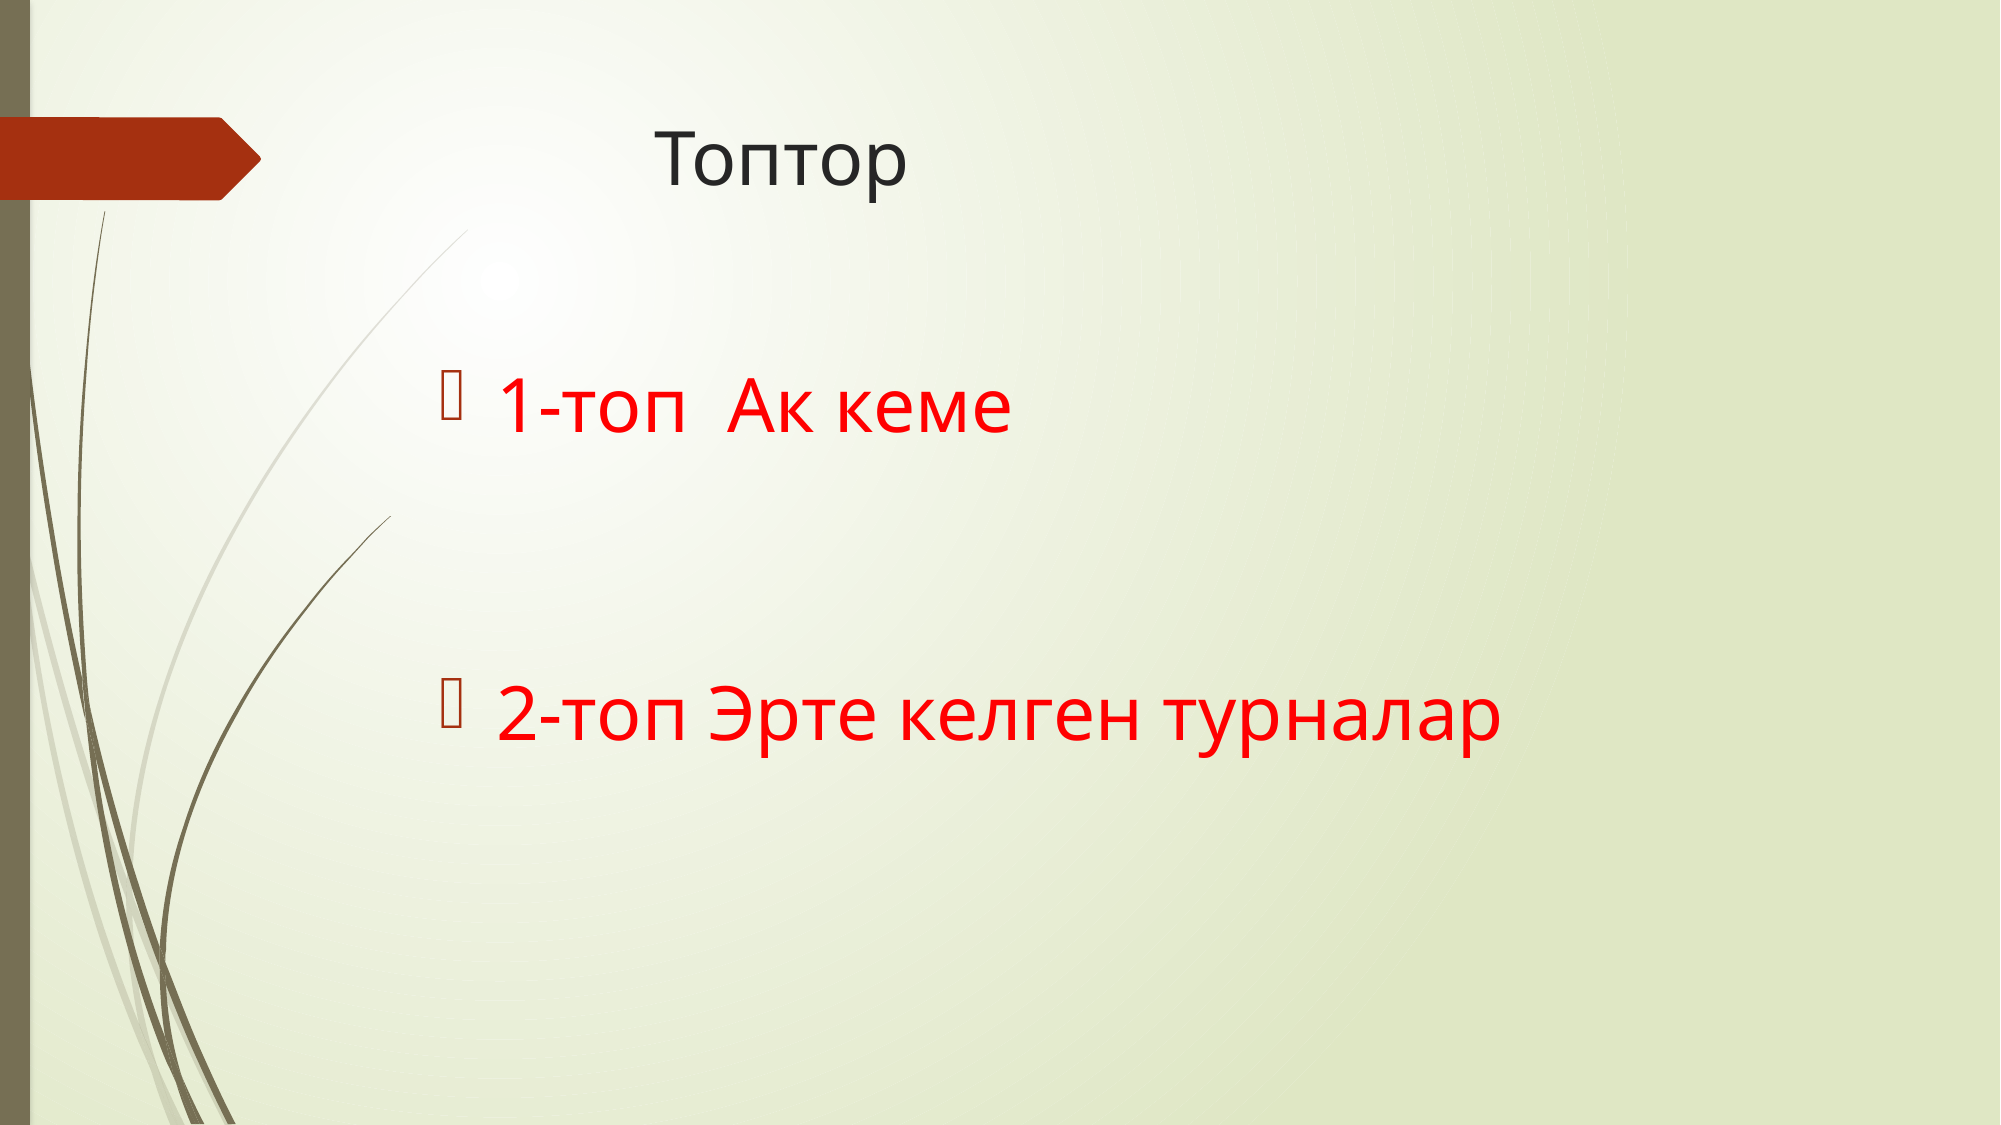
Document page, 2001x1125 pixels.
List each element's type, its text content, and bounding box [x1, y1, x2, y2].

title Топтор [425, 102, 1888, 313]
list 1-топ Ак кеме 2-топ Эрте келген турналар [424, 350, 1888, 970]
